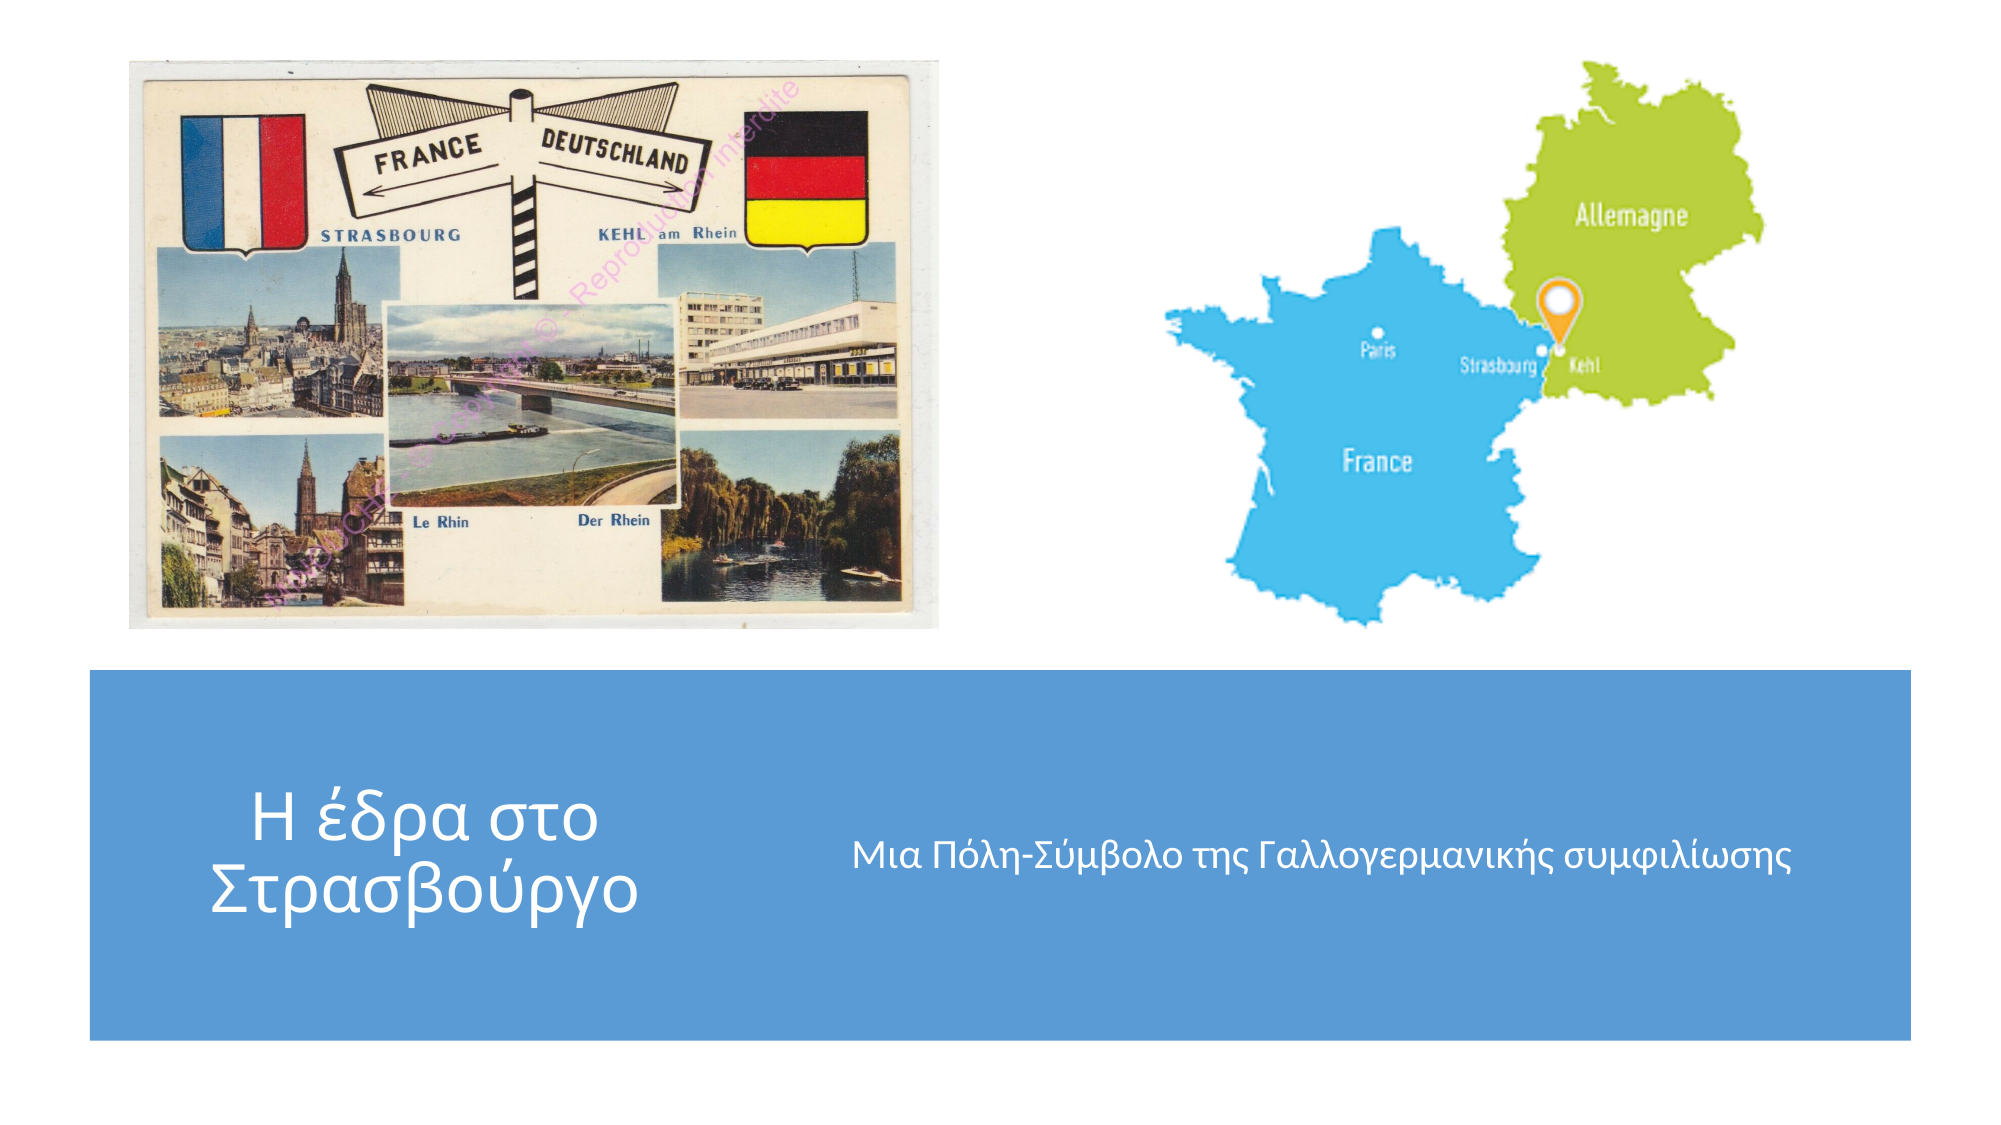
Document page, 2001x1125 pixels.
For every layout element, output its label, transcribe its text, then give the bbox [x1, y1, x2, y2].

title Η έδρα στο Στρασβούργο [137, 700, 715, 1010]
picture [1164, 60, 1767, 629]
text_box [89, 669, 1912, 1042]
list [129, 60, 939, 629]
text_box Μια Πόλη-Σύμβολο της Γαλλογερμανικής συμφιλίωσης [781, 700, 1863, 1010]
